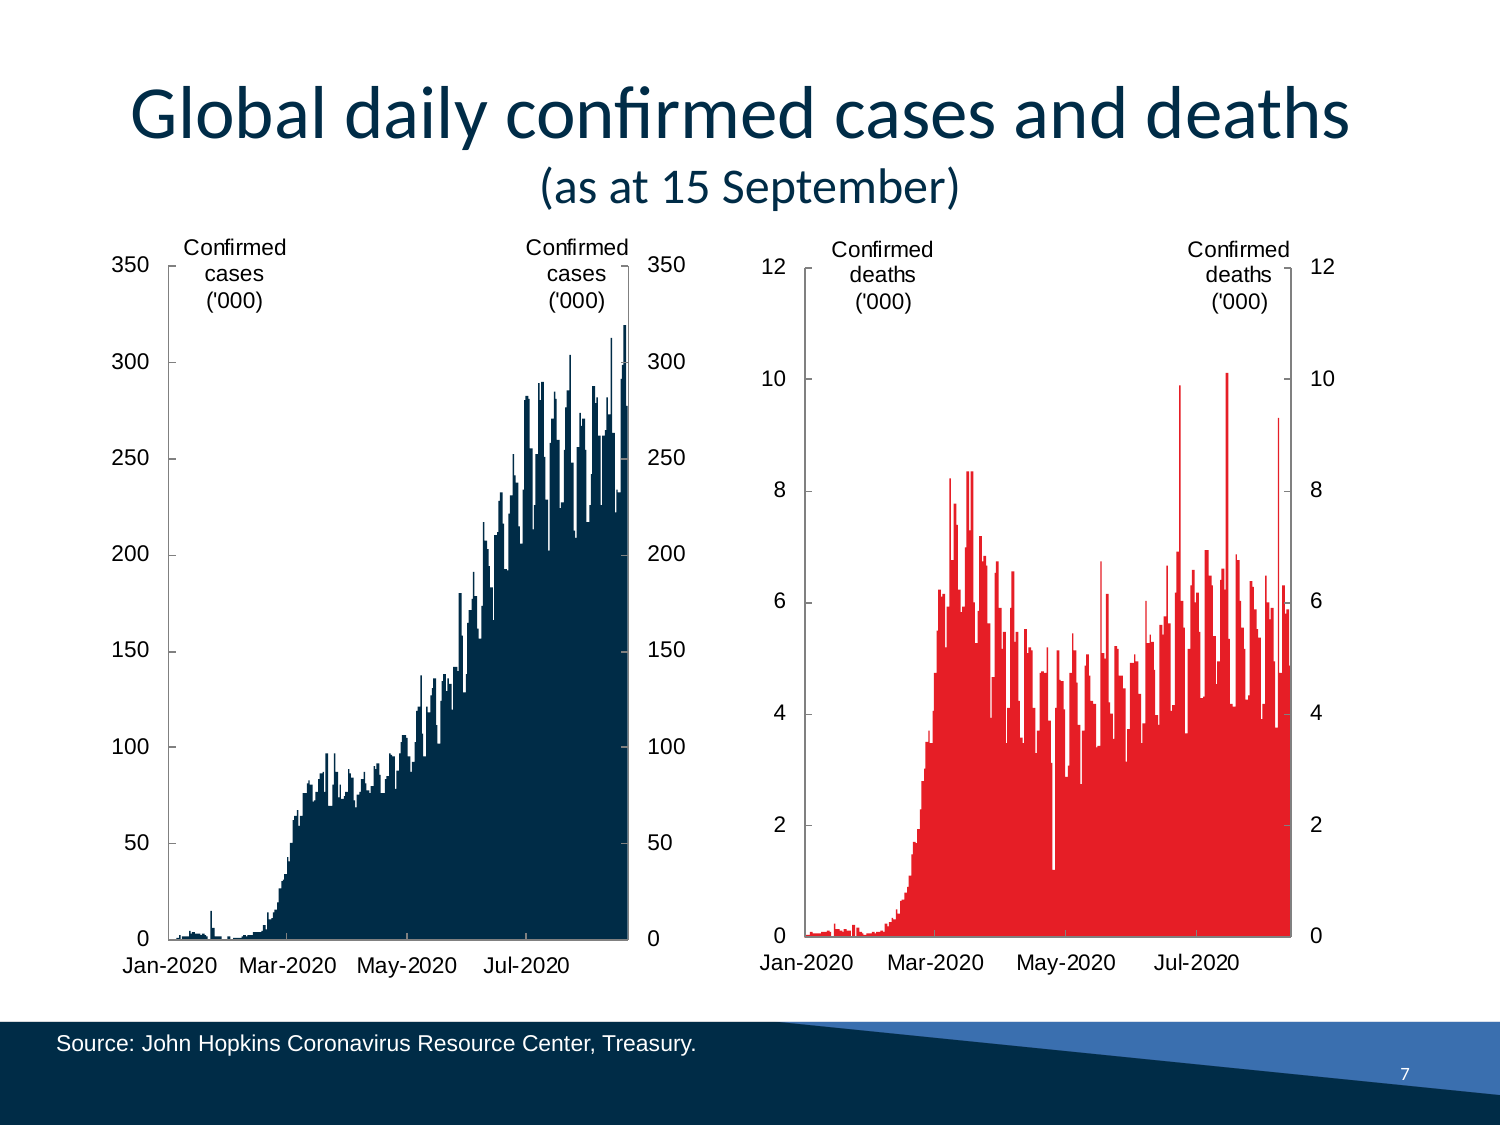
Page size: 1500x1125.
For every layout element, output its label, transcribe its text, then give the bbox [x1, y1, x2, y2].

slide_number 7 [1074, 1042, 1425, 1103]
picture [0, 0, 1500, 1125]
text_box Source: John Hopkins Coronavirus Resource Center, Treasury. [41, 1021, 1294, 1064]
title Global daily confirmed cases and deaths (as at 15 September) [74, 44, 1426, 233]
